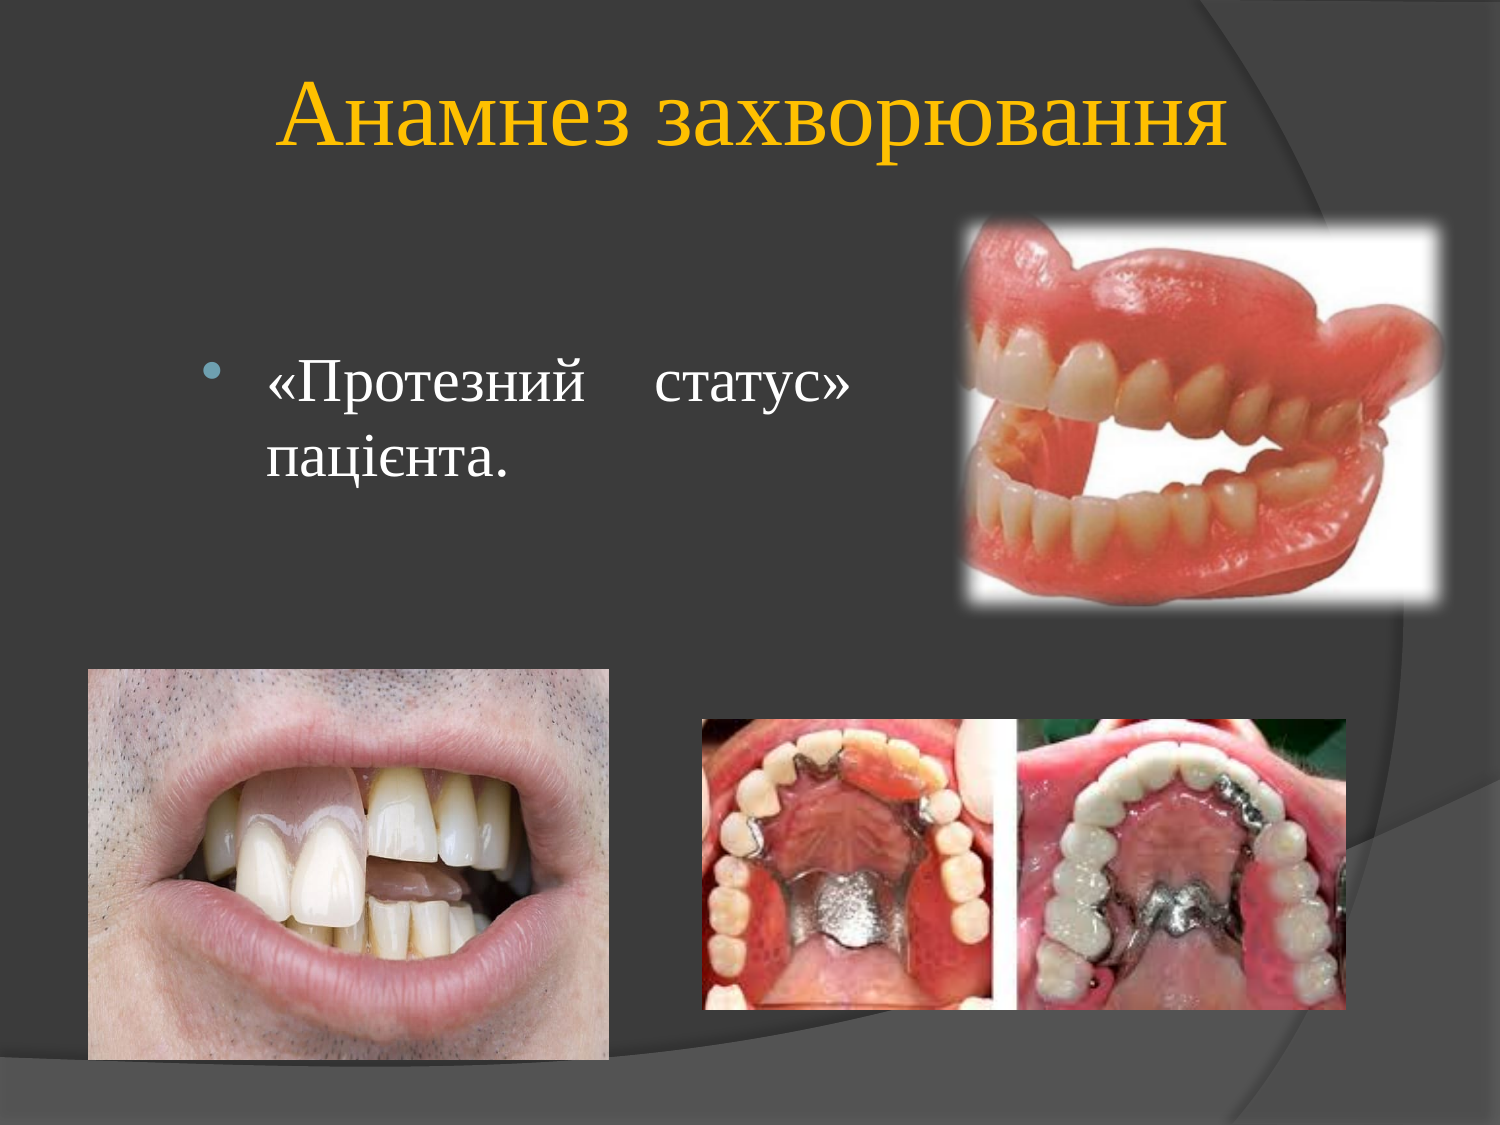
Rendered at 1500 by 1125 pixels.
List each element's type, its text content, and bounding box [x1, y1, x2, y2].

picture [88, 669, 609, 1060]
title Анамнез захворювання [76, 30, 1427, 183]
picture [950, 207, 1456, 621]
picture [702, 719, 1346, 1010]
list «Протезний статус» пацієнта. [183, 331, 869, 497]
